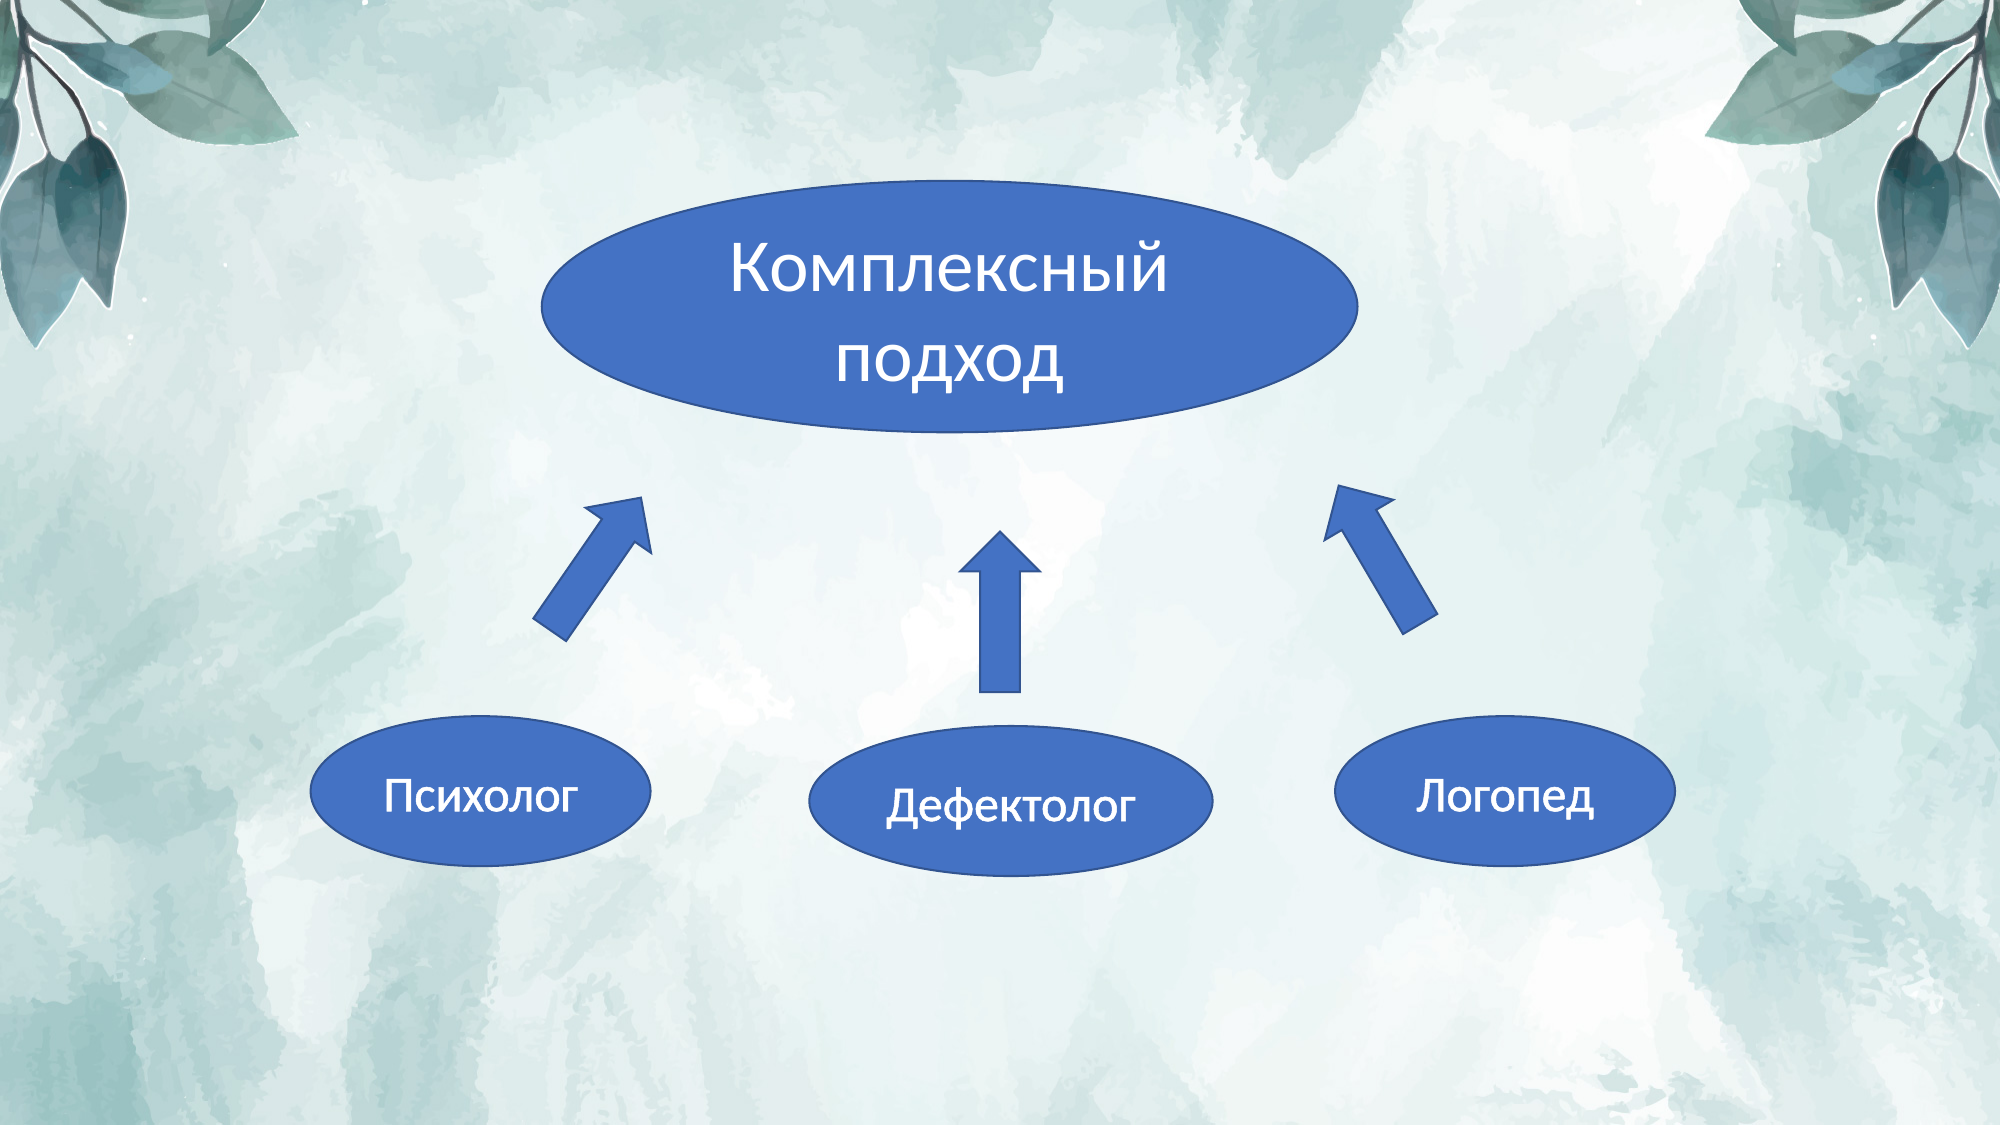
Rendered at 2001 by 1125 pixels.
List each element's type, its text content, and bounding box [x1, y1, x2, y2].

text_box Комплексный подход [540, 179, 1359, 434]
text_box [650, 311, 931, 395]
picture [0, 0, 2000, 1125]
text_box [957, 530, 1043, 694]
text_box [153, 180, 1905, 576]
text_box Дефектолог [808, 724, 1214, 878]
text_box Психолог [309, 715, 652, 868]
text_box [1323, 484, 1439, 636]
text_box Логопед [1334, 715, 1677, 868]
text_box [531, 496, 653, 643]
